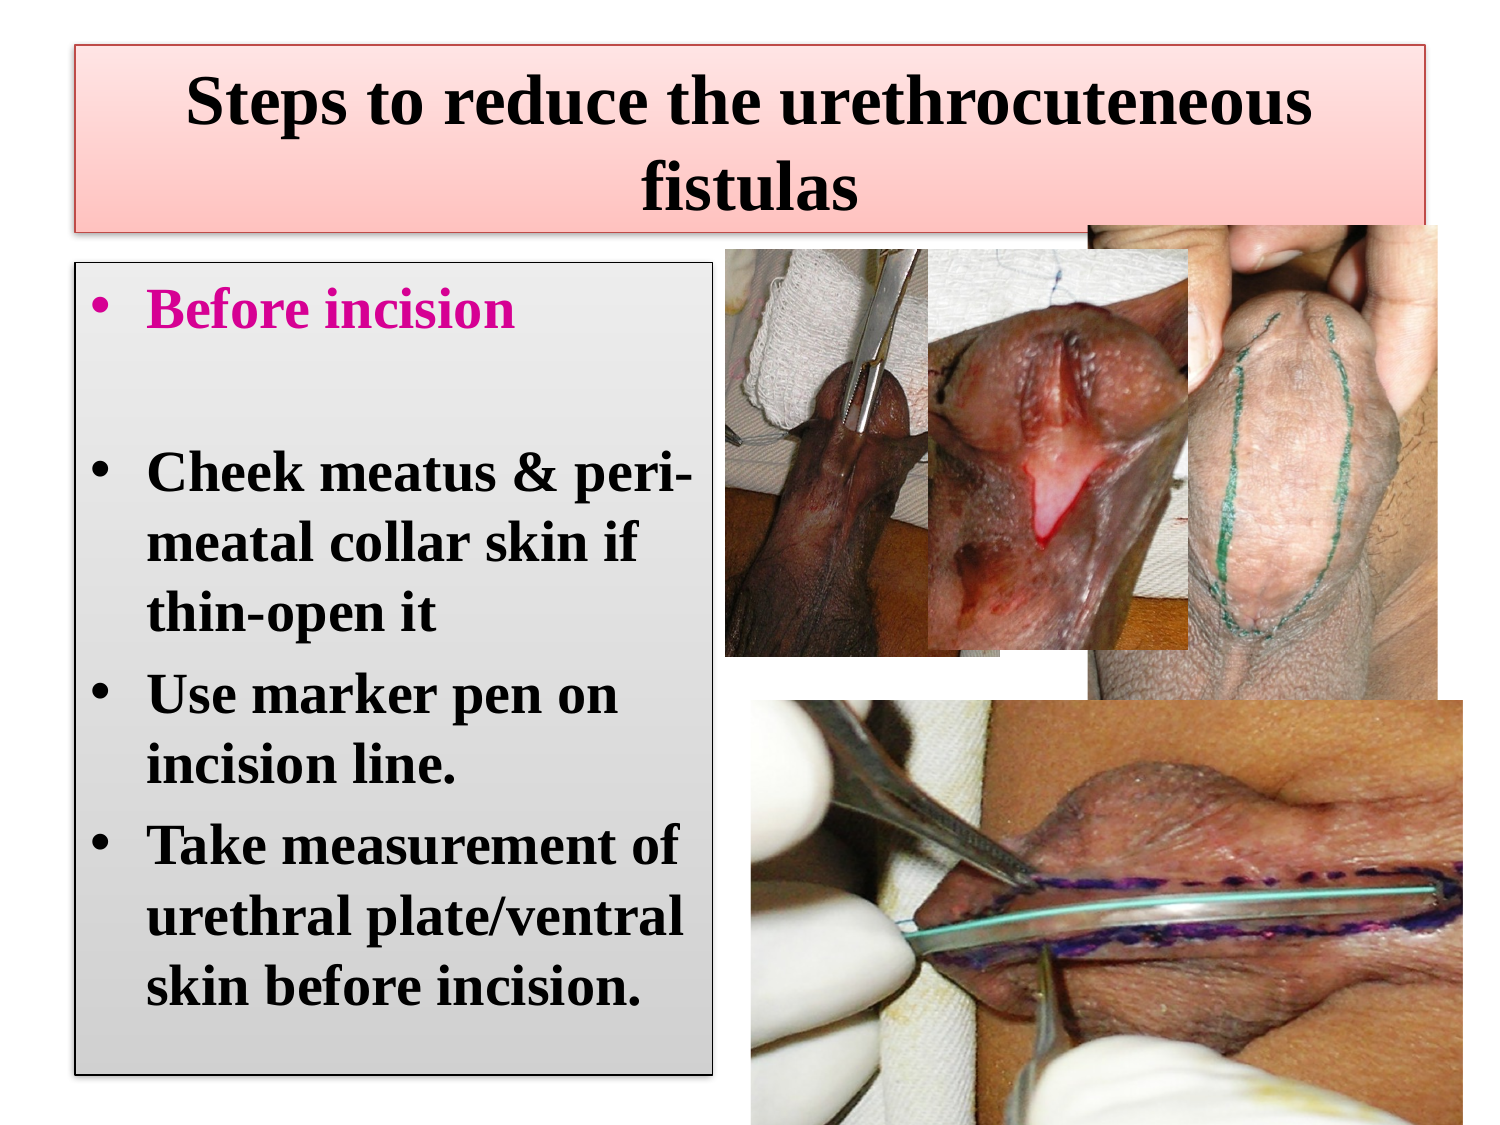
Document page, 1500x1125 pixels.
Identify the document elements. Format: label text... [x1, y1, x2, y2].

picture [724, 225, 1500, 1125]
list Before incision Cheek meatus & peri-meatal collar skin if thin-open it Use marker pen on incision line. Take measurement of urethral plate/ventral skin before incision. [74, 262, 713, 1076]
title Steps to reduce the urethrocuteneous fistulas [74, 44, 1426, 233]
